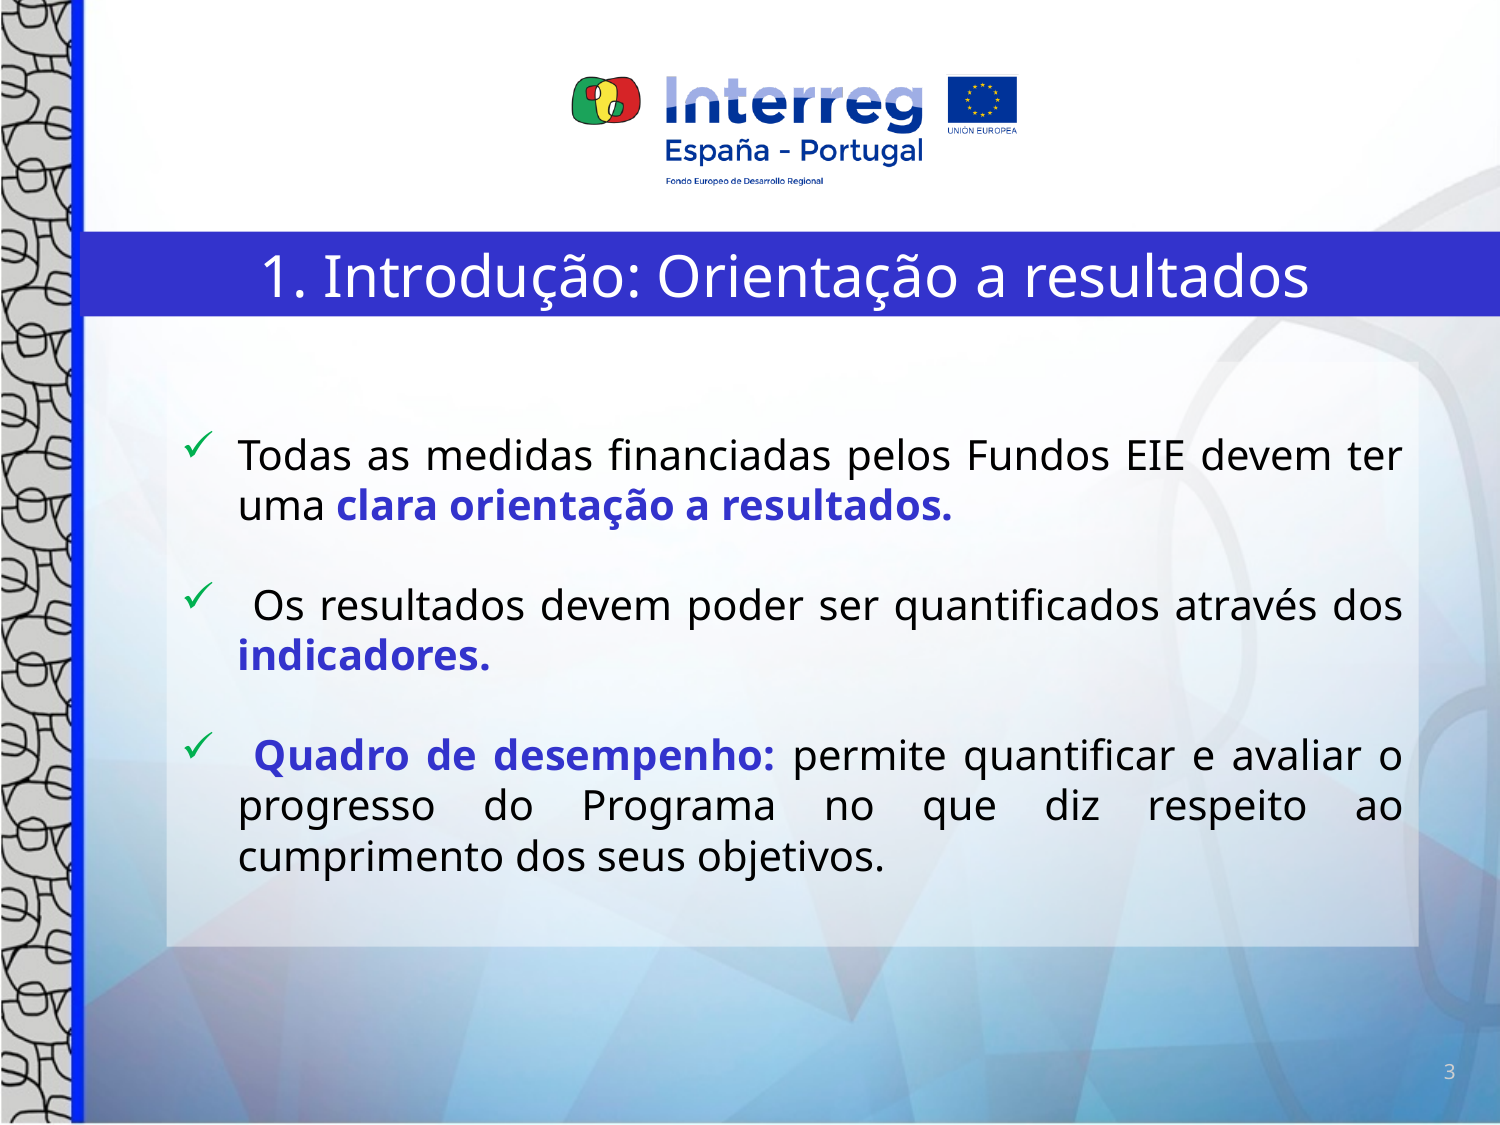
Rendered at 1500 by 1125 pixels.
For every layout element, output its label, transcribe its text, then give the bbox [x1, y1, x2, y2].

text_box 1. Introdução: Orientação a resultados [79, 231, 1500, 317]
picture [0, 0, 1500, 1125]
text_box Todas as medidas financiadas pelos Fundos EIE devem ter uma clara orientação a resultados. Os resultados devem poder ser quantificados através dos indicadores. Quadro de desempenho: permite quantificar e avaliar o progresso do Programa no que diz respeito ao cumprimento dos seus objetivos. [166, 361, 1419, 947]
slide_number 3 [1120, 1042, 1471, 1103]
